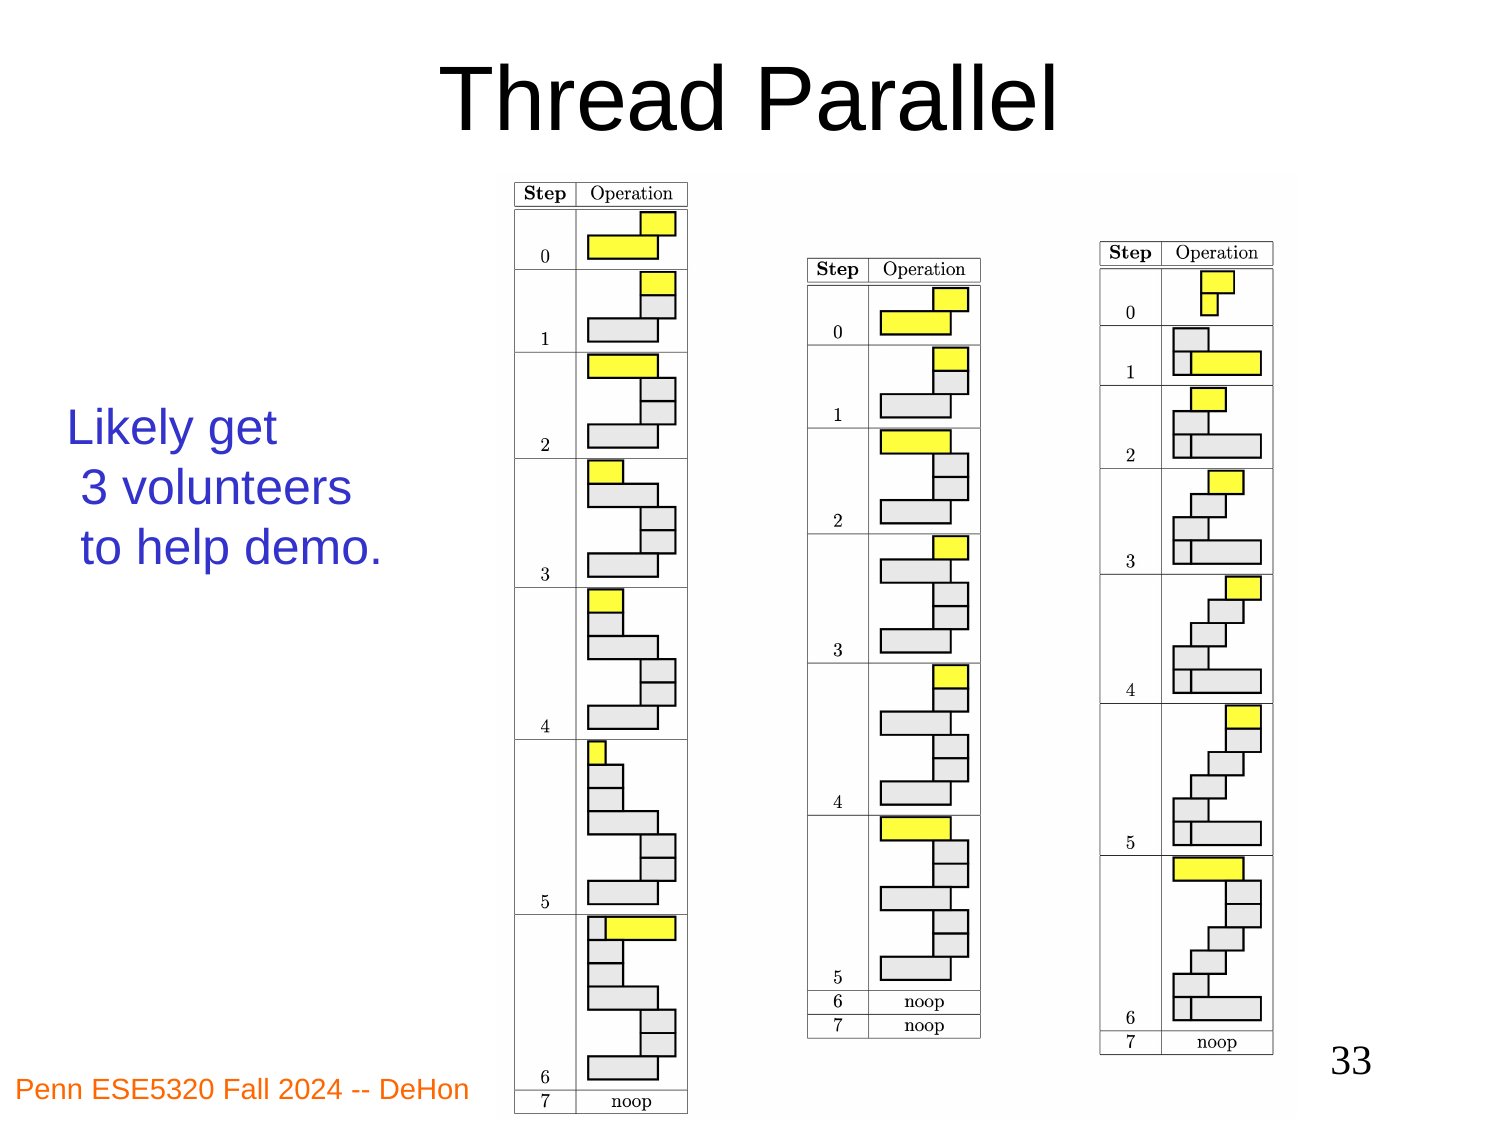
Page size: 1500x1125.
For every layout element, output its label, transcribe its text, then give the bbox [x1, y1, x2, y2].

title Thread Parallel [112, 0, 1388, 188]
text_box Likely get 3 volunteers to help demo. [51, 387, 399, 583]
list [496, 174, 1297, 1119]
slide_number Penn ESE5320 Fall 2024 -- DeHon [0, 1062, 493, 1125]
slide_number 33 [1301, 1024, 1388, 1101]
